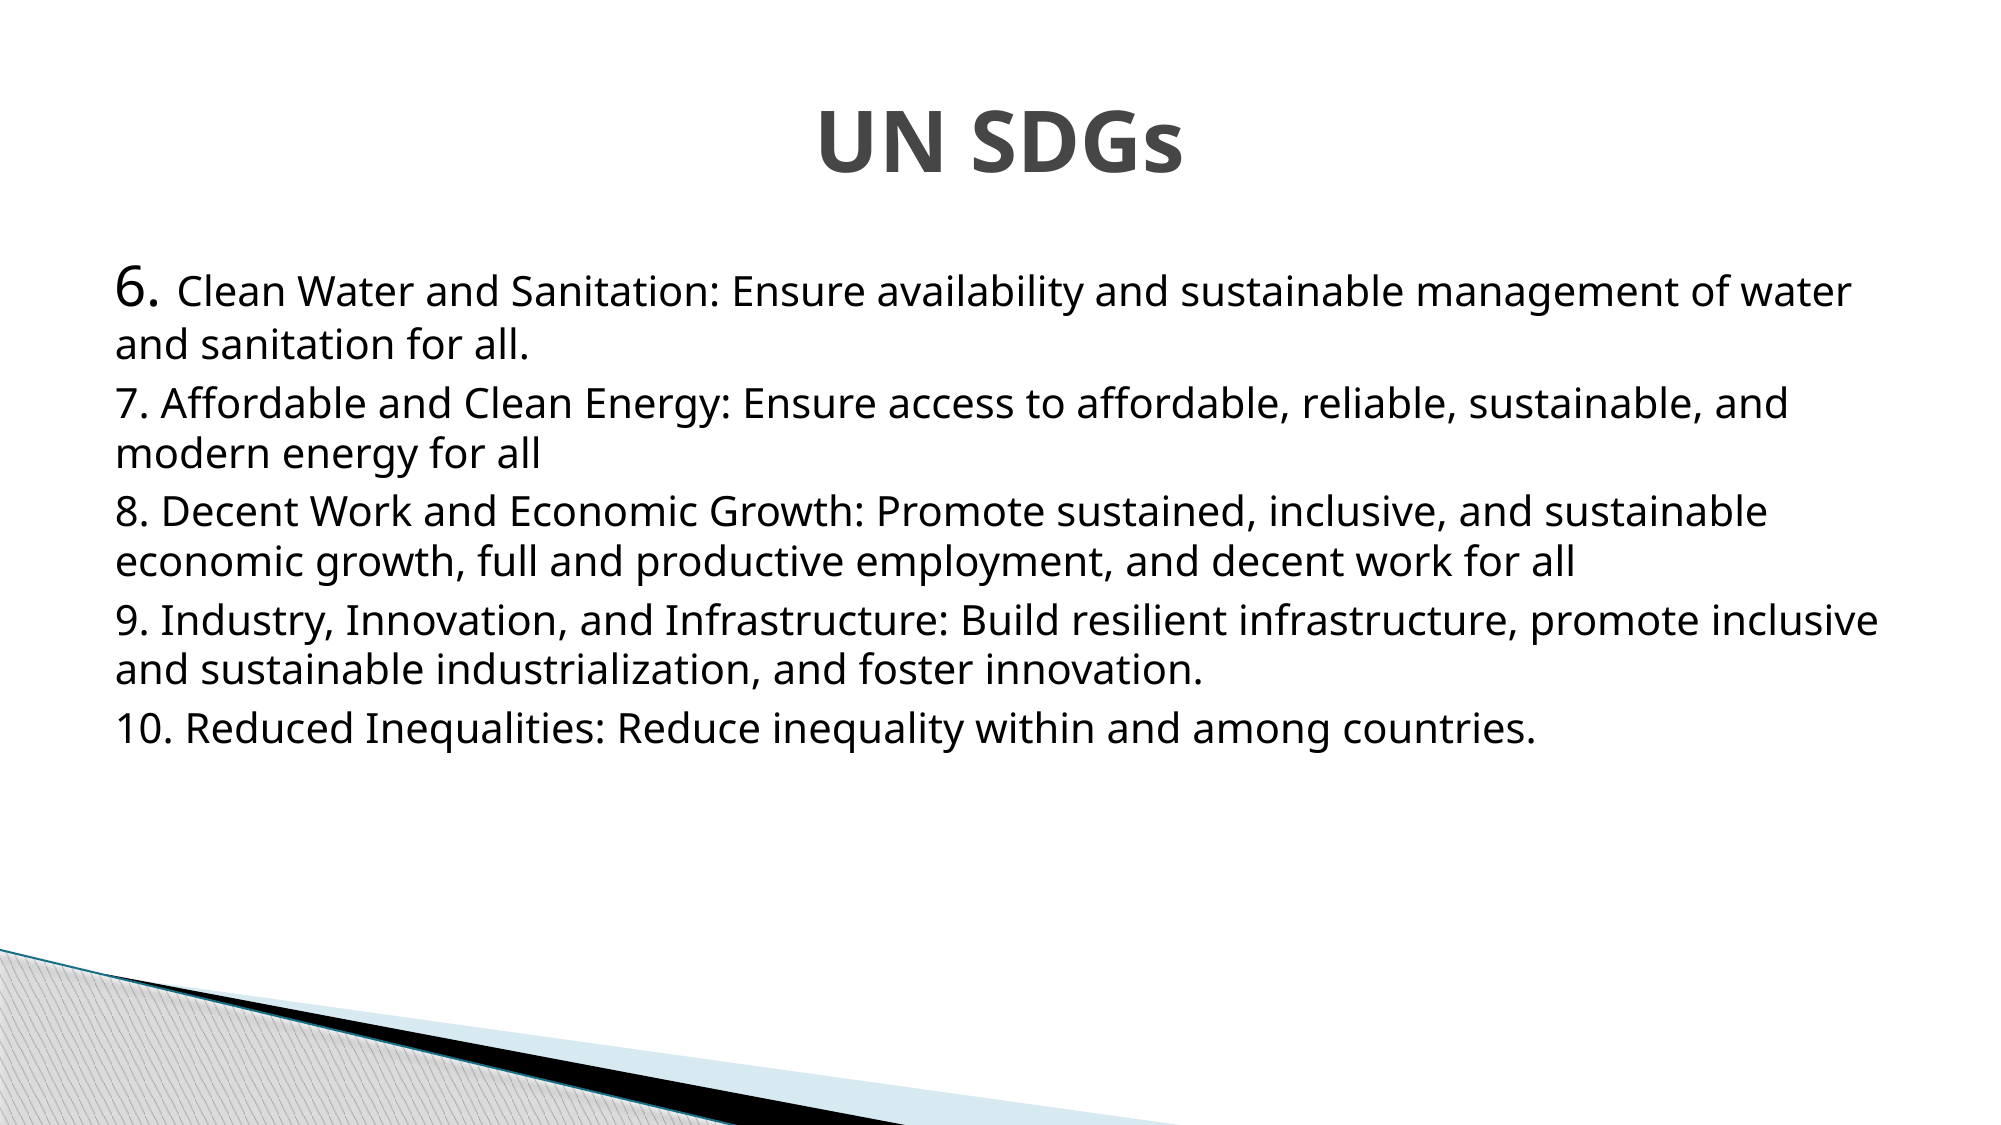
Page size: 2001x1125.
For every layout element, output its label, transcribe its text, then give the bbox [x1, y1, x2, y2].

title UN SDGs [99, 45, 1900, 233]
list 6. Clean Water and Sanitation: Ensure availability and sustainable management of water and sanitation for all. 7. Affordable and Clean Energy: Ensure access to affordable, reliable, sustainable, and modern energy for all 8. Decent Work and Economic Growth: Promote sustained, inclusive, and sustainable economic growth, full and productive employment, and decent work for all 9. Industry, Innovation, and Infrastructure: Build resilient infrastructure, promote inclusive and sustainable industrialization, and foster innovation. 10. Reduced Inequalities: Reduce inequality within and among countries. [99, 243, 1900, 986]
